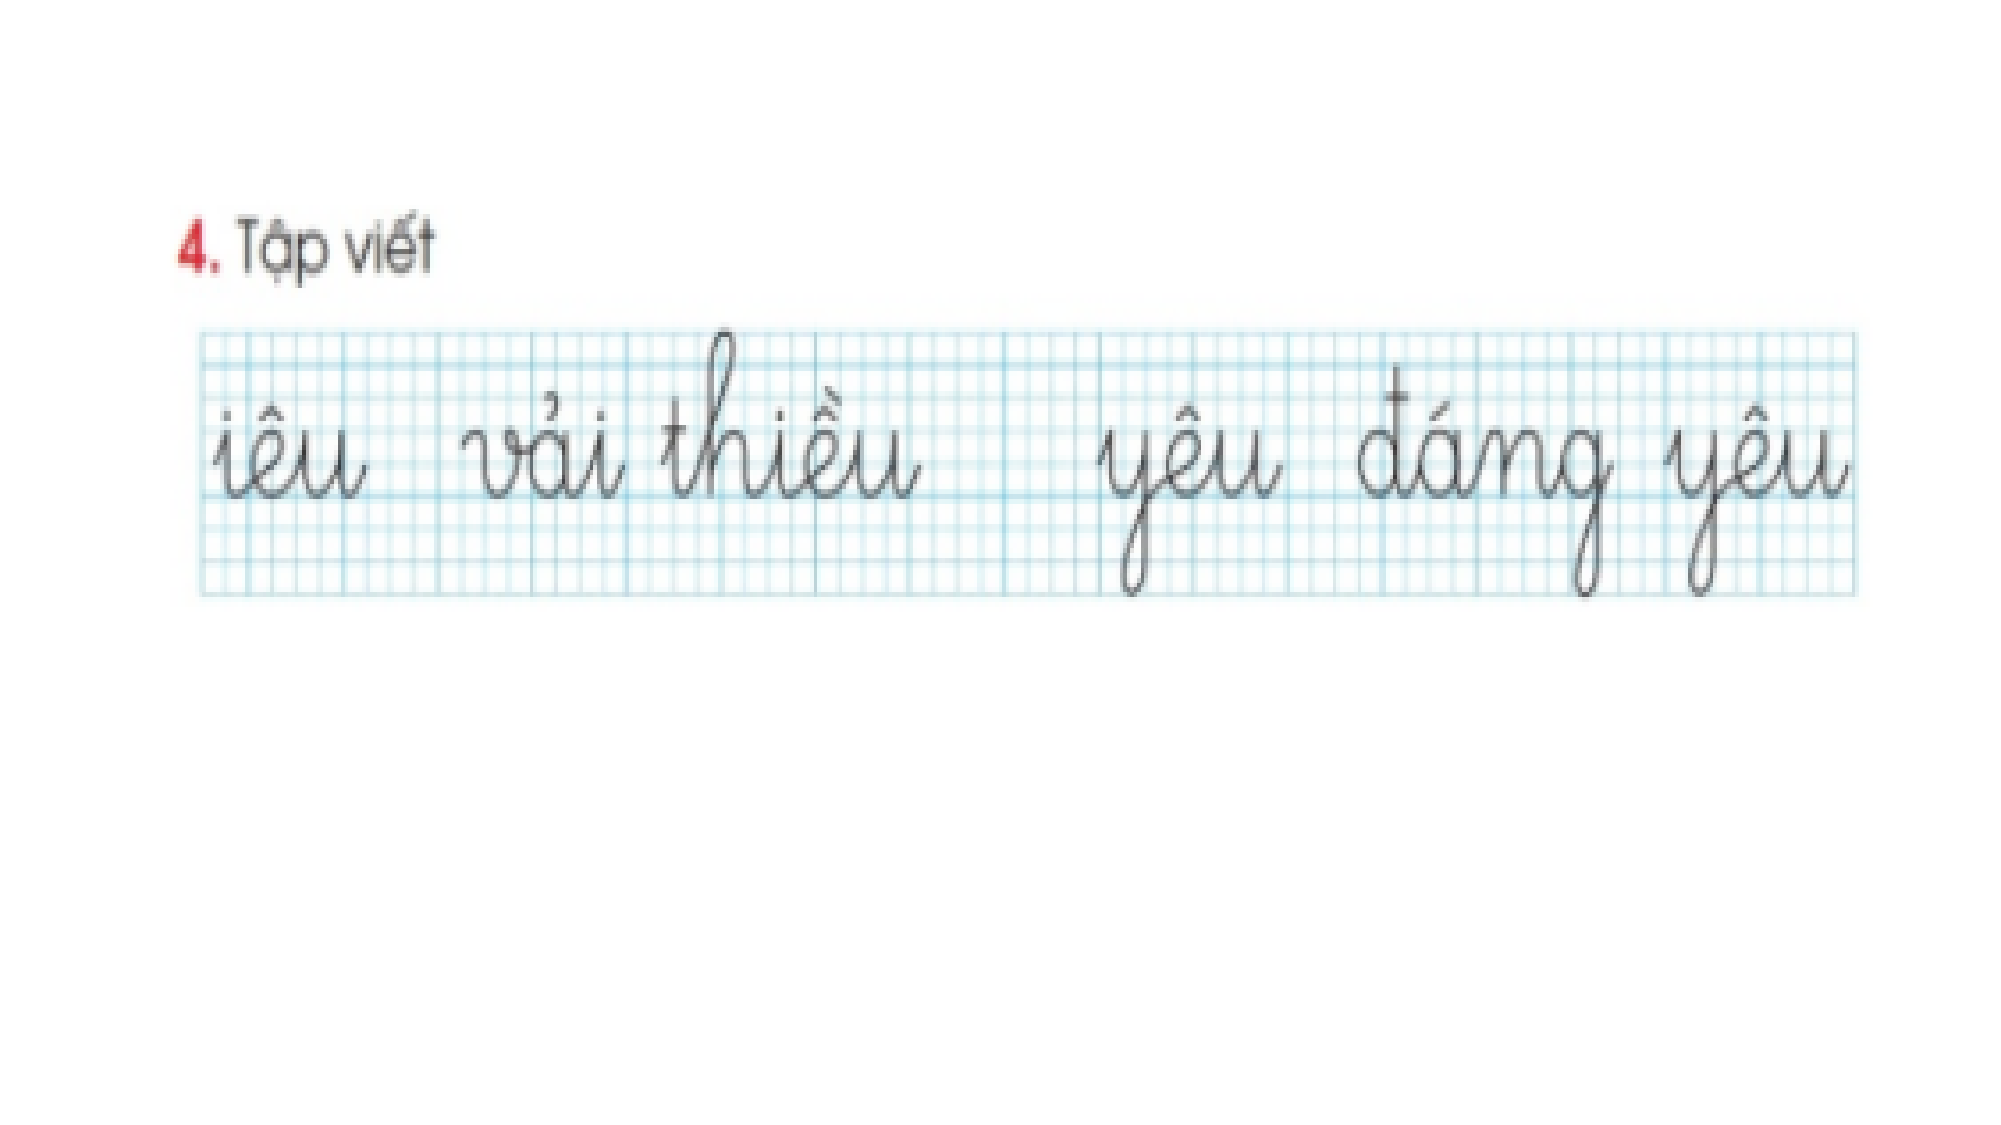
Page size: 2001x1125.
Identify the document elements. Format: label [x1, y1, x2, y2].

picture [107, 156, 1959, 799]
